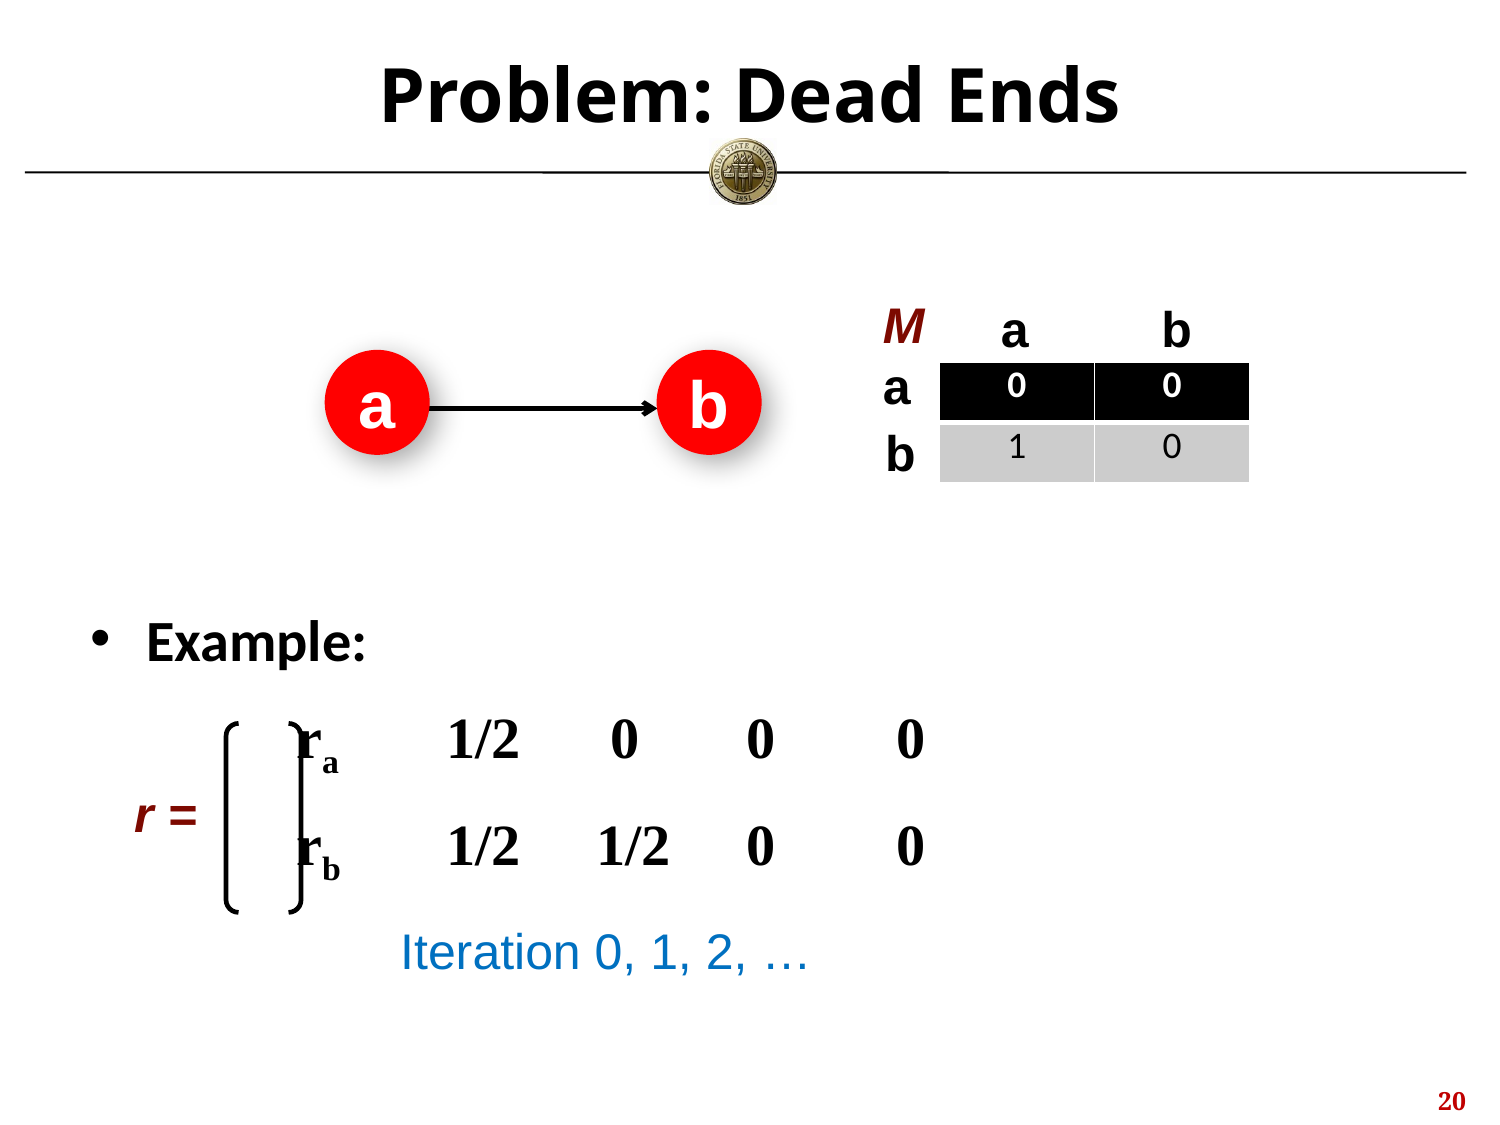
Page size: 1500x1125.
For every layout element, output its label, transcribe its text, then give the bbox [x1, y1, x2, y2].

text_box a [323, 348, 431, 456]
text_box M [868, 285, 939, 361]
text_box b [655, 348, 763, 456]
text_box [224, 722, 303, 914]
text_box a [986, 290, 1057, 366]
text_box b [1146, 290, 1218, 366]
text_box Iteration 0, 1, 2, … [385, 912, 828, 988]
table_header 0 [1095, 363, 1249, 420]
table_header 0 [940, 363, 1094, 420]
list Example: ra 1/2 0 0 0 rb 1/2 1/2 0 0 [75, 212, 1425, 1075]
picture [709, 173, 777, 205]
table_cell 1 [942, 425, 1094, 482]
table_cell 0 [1095, 425, 1249, 482]
title Problem: Dead Ends [75, 11, 1425, 173]
text_box r = [119, 775, 225, 850]
text_box a [868, 361, 939, 422]
slide_number 19 [1423, 1078, 1500, 1125]
text_box b [870, 414, 942, 490]
